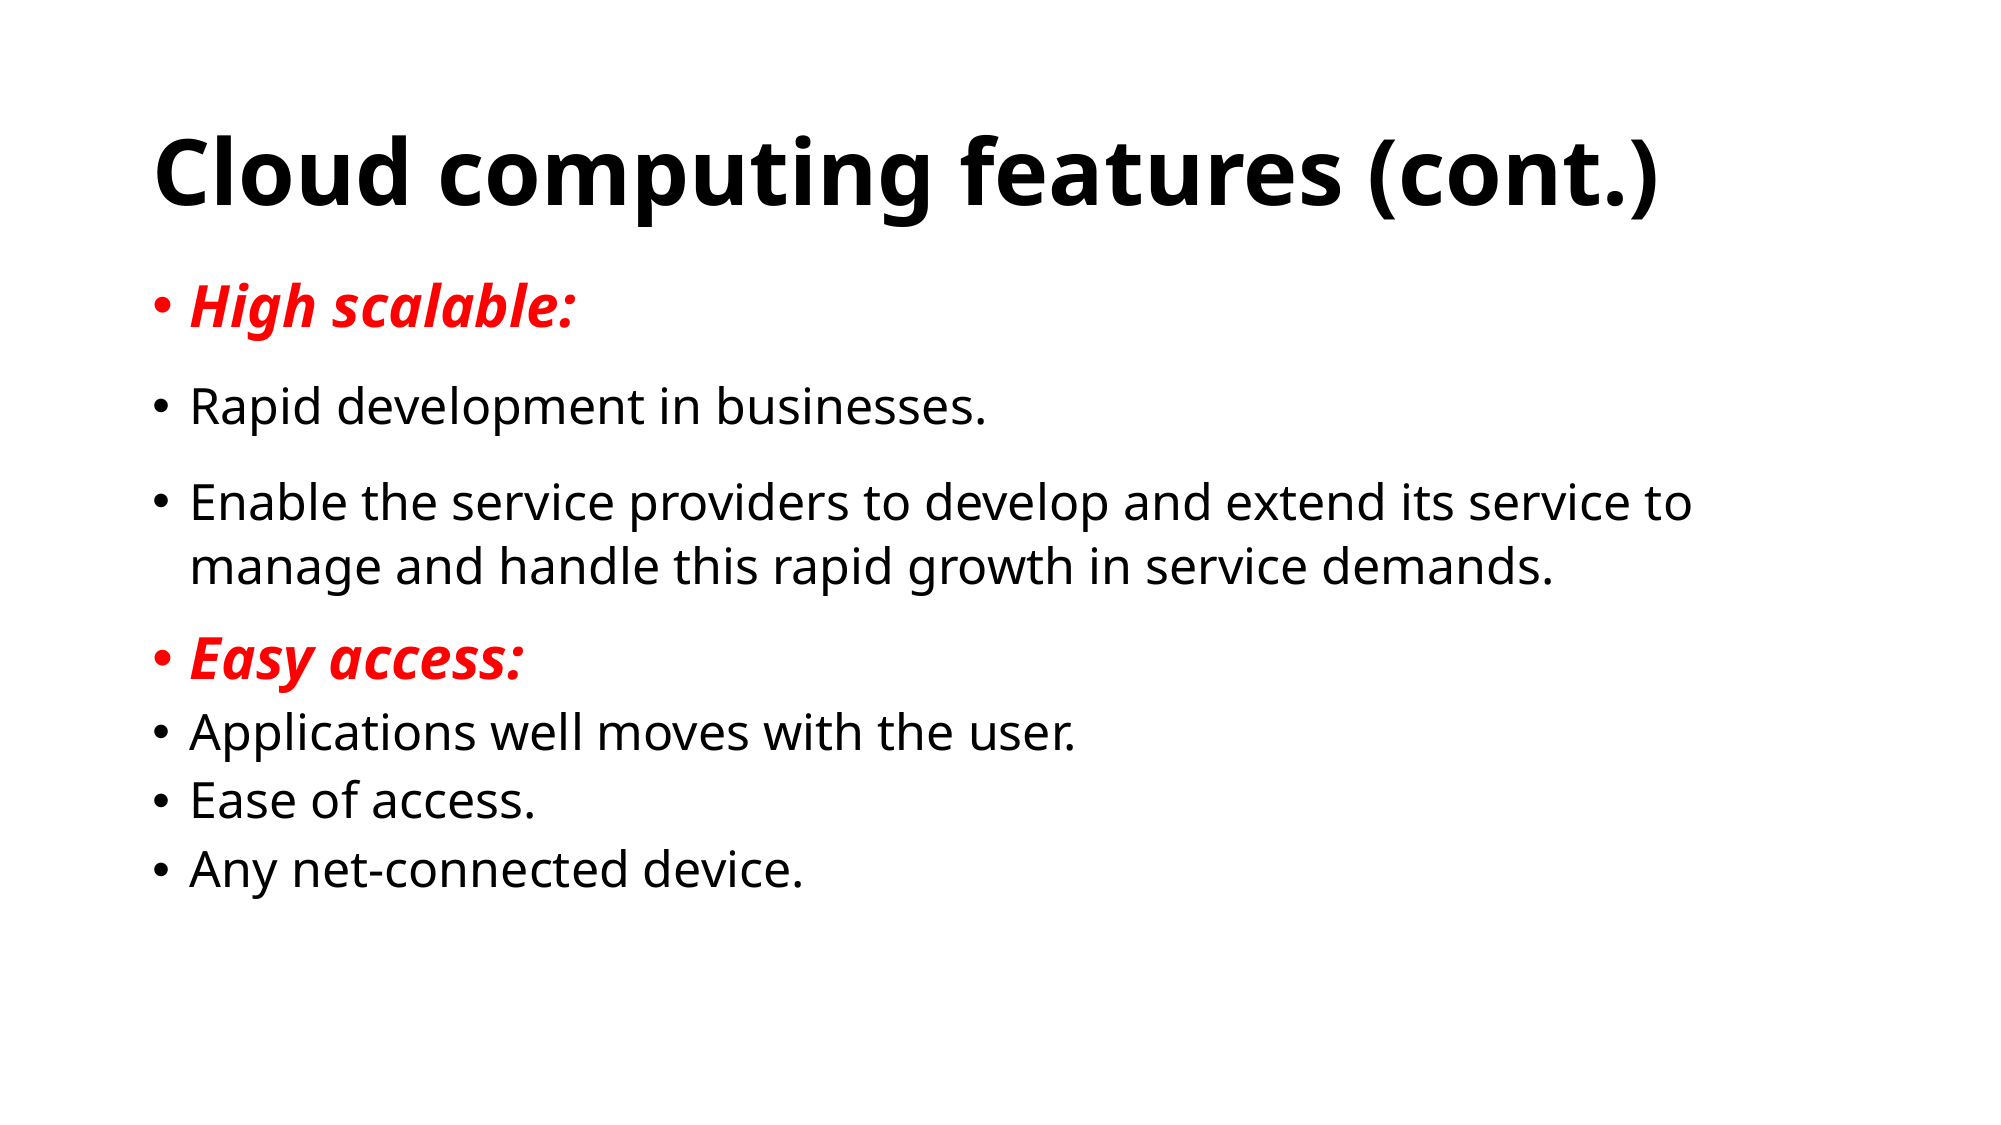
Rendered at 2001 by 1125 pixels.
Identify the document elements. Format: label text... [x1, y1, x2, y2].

list High scalable: Rapid development in businesses. Enable the service providers to develop and extend its service to manage and handle this rapid growth in service demands. Easy access: Applications well moves with the user. Ease of access. Any net-connected device. [137, 256, 1863, 1091]
title Cloud computing features (cont.) [137, 59, 1863, 256]
